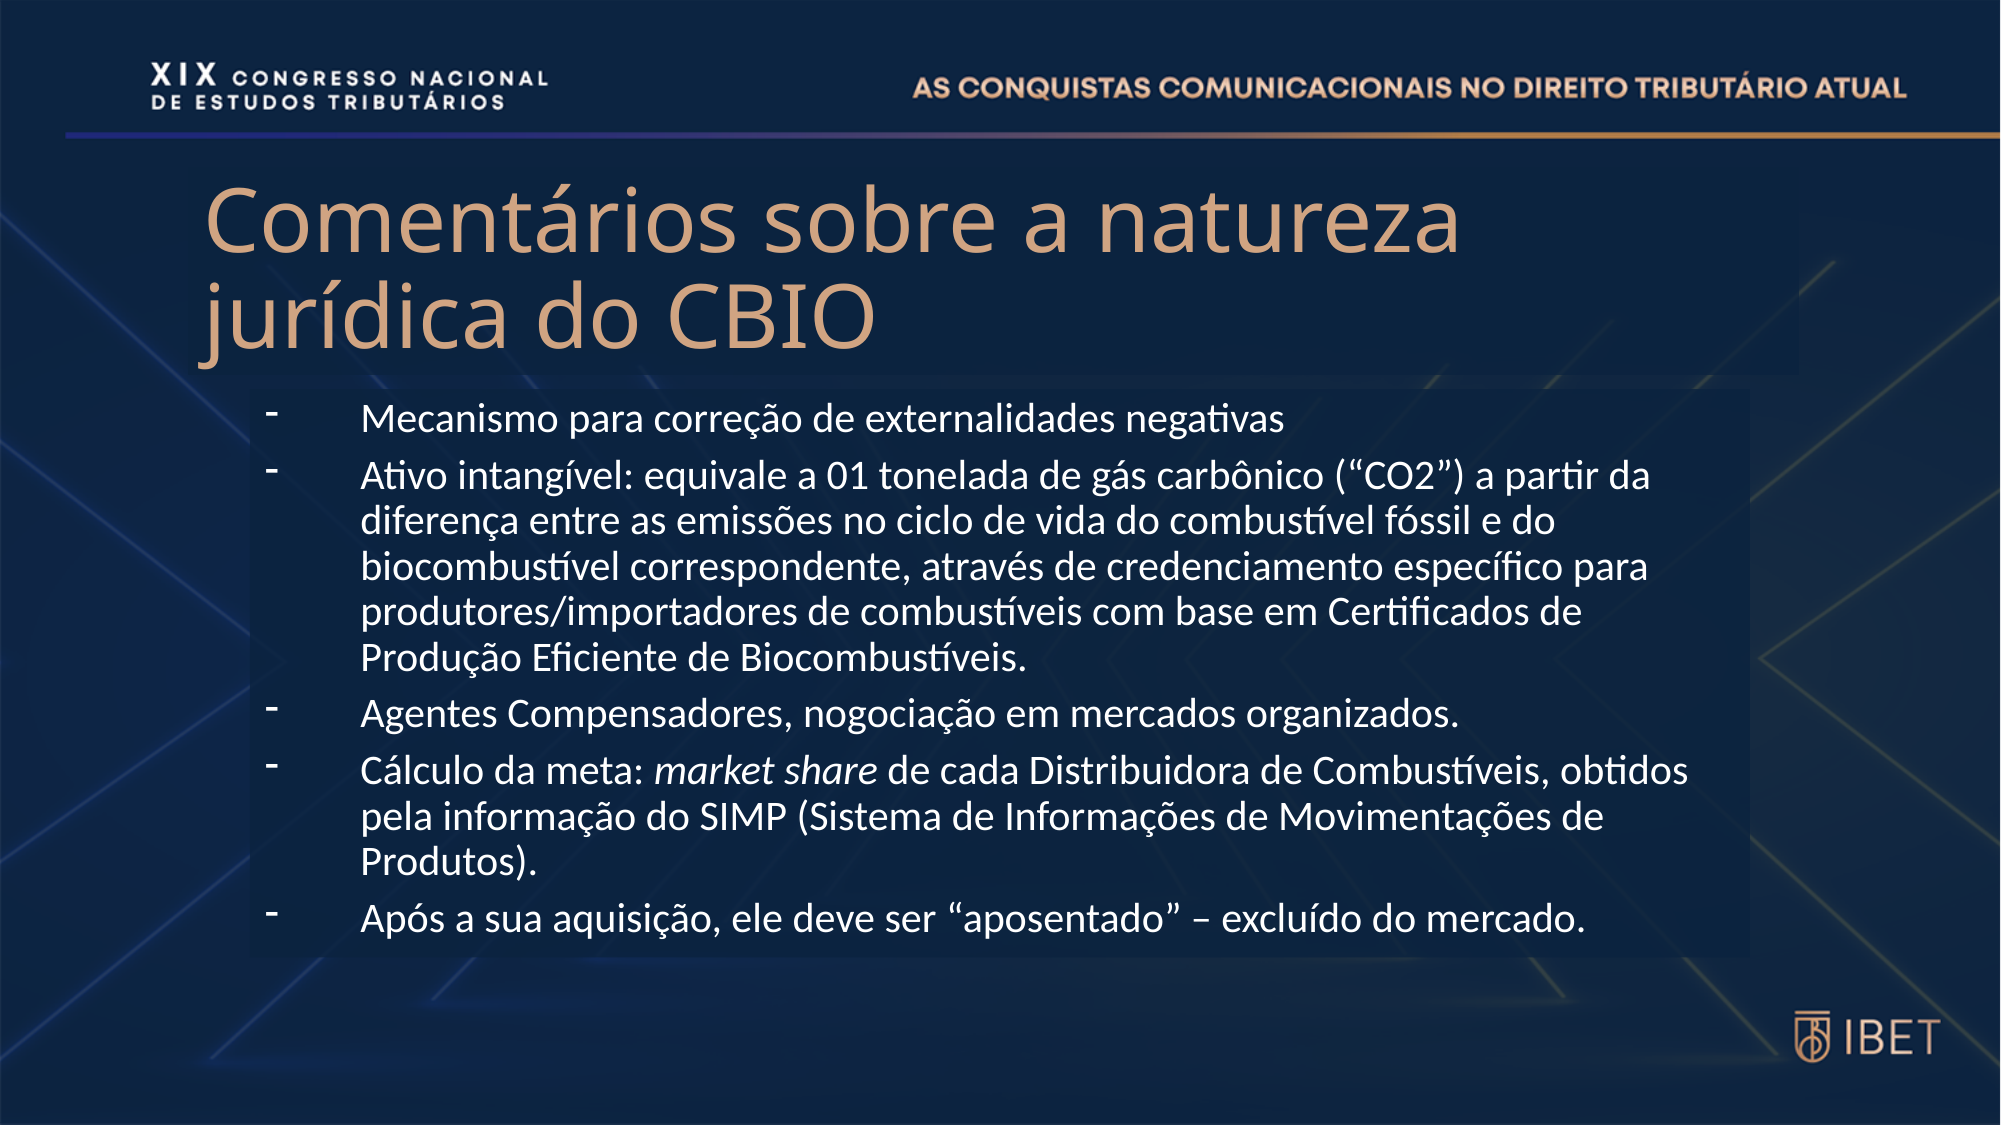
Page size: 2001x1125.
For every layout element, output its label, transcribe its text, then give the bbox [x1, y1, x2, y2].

subtitle Mecanismo para correção de externalidades negativas Ativo intangível: equivale a 01 tonelada de gás carbônico (“CO2”) a partir da diferença entre as emissões no ciclo de vida do combustível fóssil e do biocombustível correspondente, através de credenciamento específico para produtores/importadores de combustíveis com base em Certificados de Produção Eficiente de Biocombustíveis. Agentes Compensadores, nogociação em mercados organizados. Cálculo da meta: market share de cada Distribuidora de Combustíveis, obtidos pela informação do SIMP (Sistema de Informações de Movimentações de Produtos). Após a sua aquisição, ele deve ser “aposentado” – excluído do mercado. [249, 389, 1750, 958]
title Comentários sobre a natureza jurídica do CBIO [188, 167, 1799, 375]
picture [0, 0, 2001, 1125]
